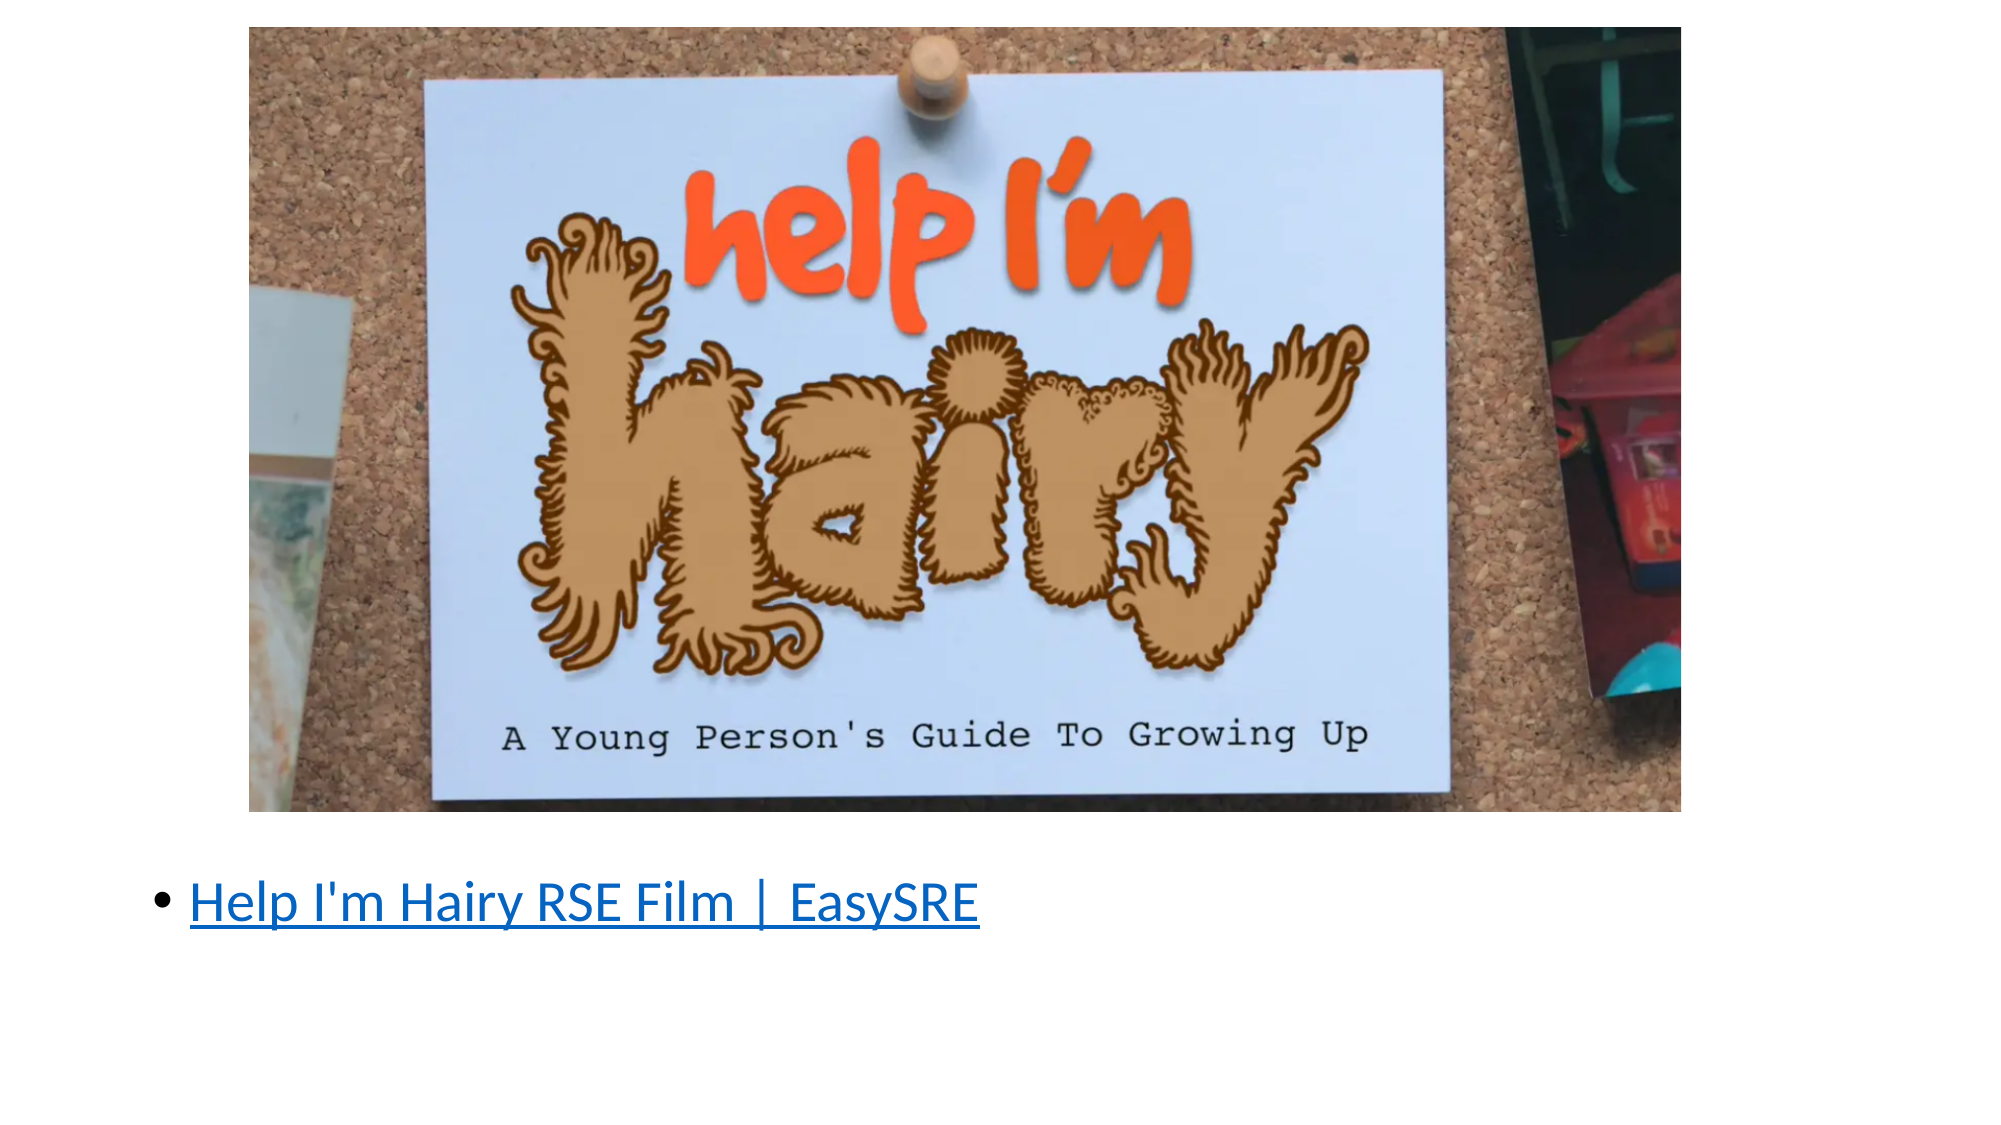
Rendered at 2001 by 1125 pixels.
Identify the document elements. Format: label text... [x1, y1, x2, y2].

picture [249, 27, 1682, 812]
list Help I'm Hairy RSE Film | EasySRE [137, 863, 1863, 1014]
